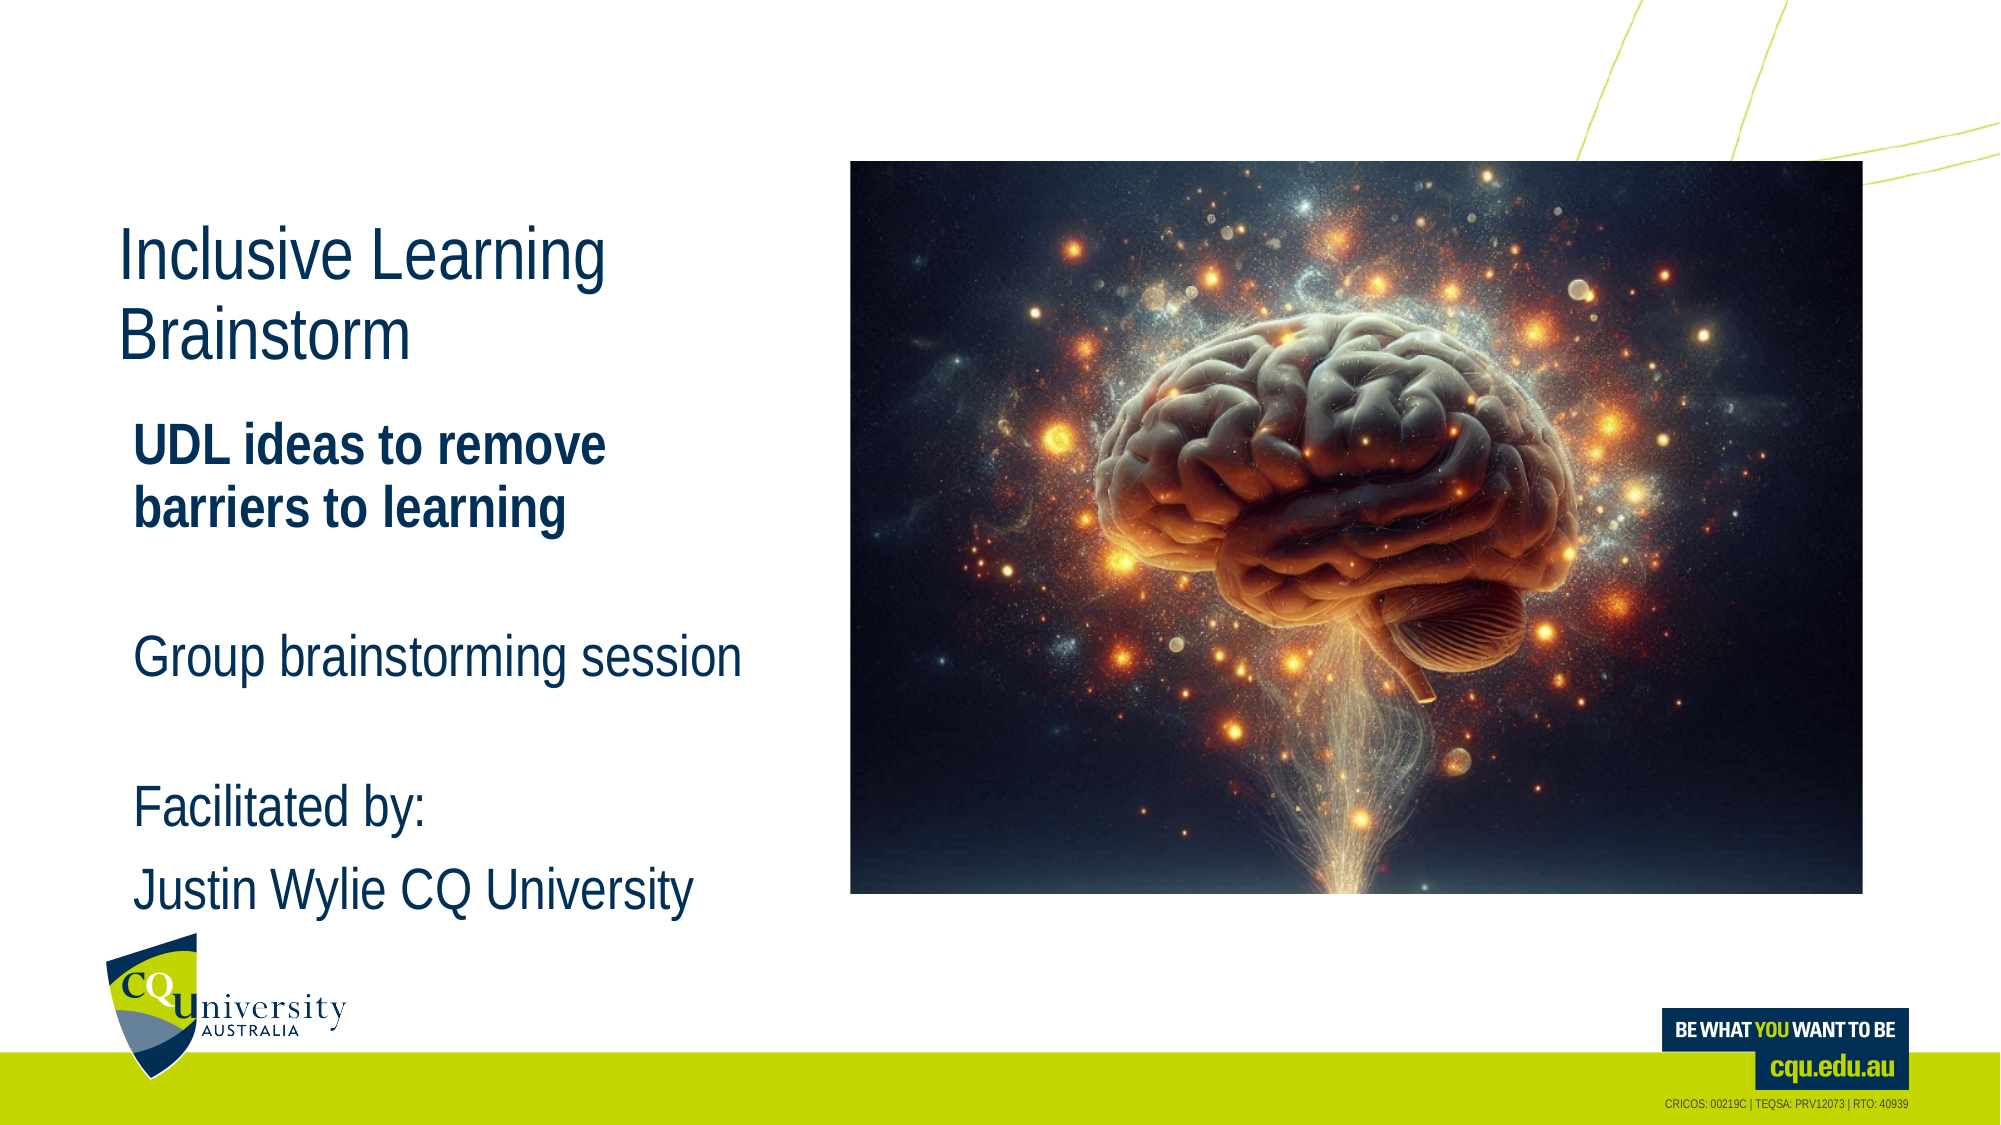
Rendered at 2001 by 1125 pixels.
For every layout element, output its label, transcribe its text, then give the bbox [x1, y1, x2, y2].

title Inclusive Learning Brainstorm [104, 206, 817, 469]
picture [1662, 1008, 1909, 1090]
picture [104, 931, 347, 1080]
list UDL ideas to remove barriers to learning Group brainstorming session Facilitated by: Justin Wylie CQ University [118, 406, 764, 956]
picture [850, 0, 2000, 894]
